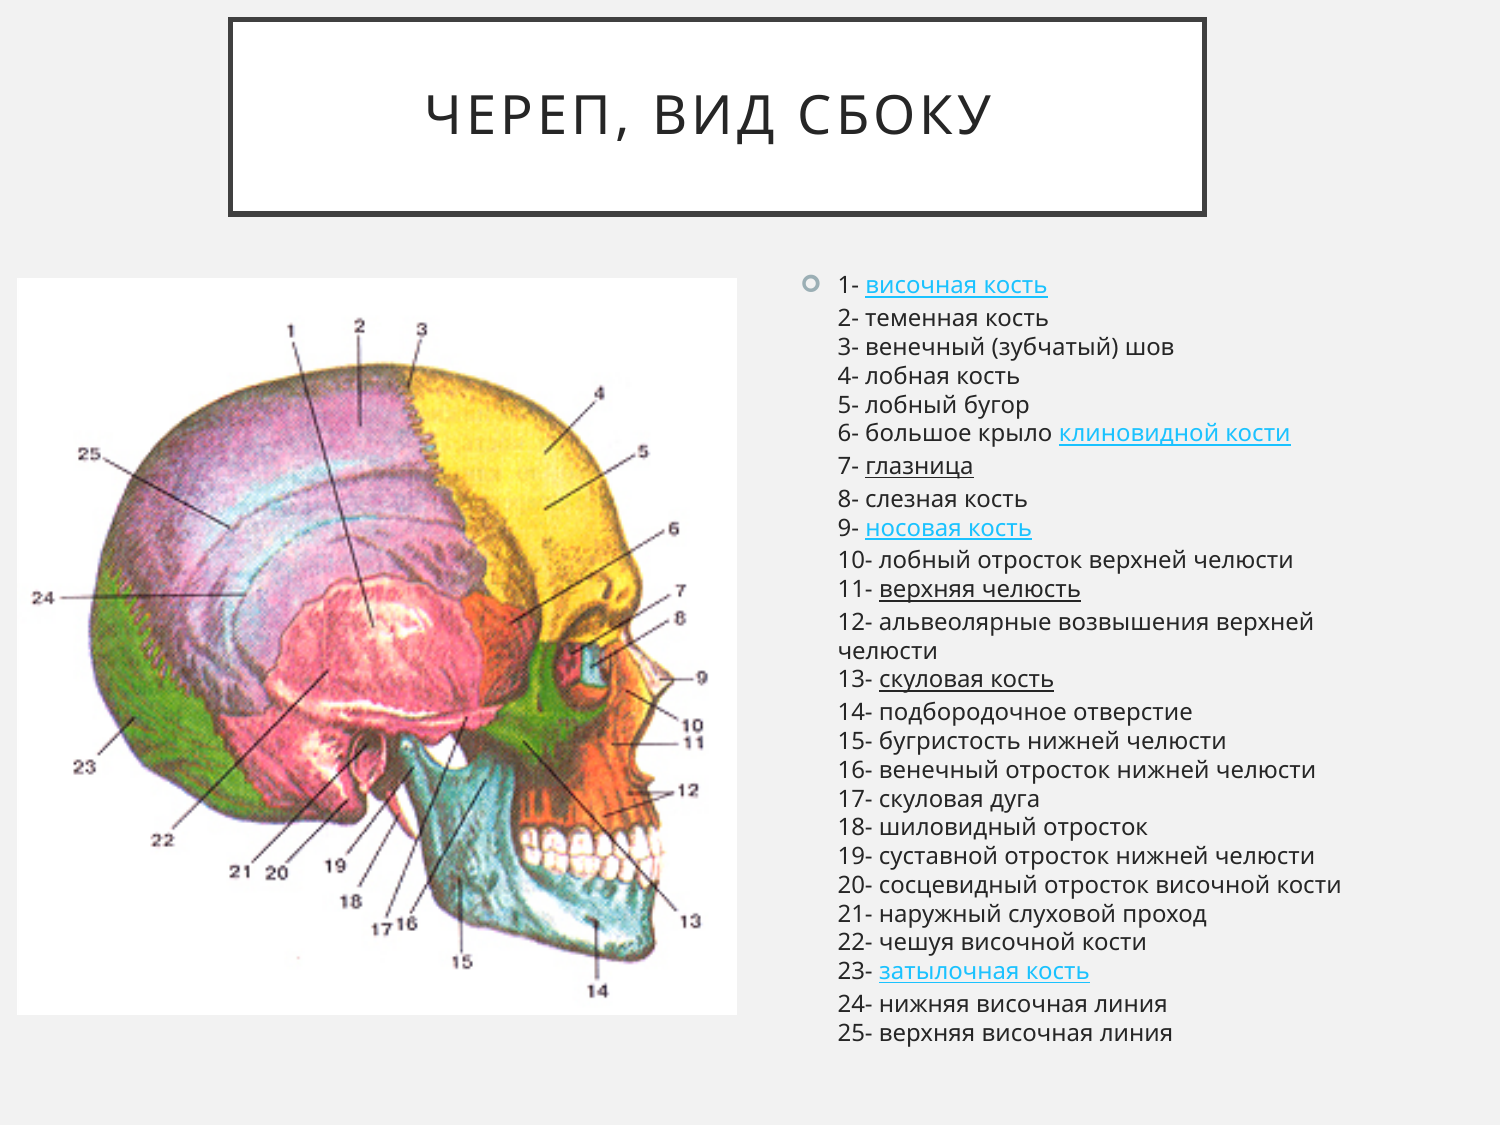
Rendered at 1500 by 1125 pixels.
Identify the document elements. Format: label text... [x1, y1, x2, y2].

list 1- височная кость 2- теменная кость 3- венечный (зубчатый) шов 4- лобная кость 5- лобный бугор 6- большое крыло клиновидной кости 7- глазница 8- слезная кость 9- носовая кость 10- лобный отросток верхней челюсти 11- верхняя челюсть 12- альвеолярные возвышения верхней челюсти 13- скуловая кость 14- подбородочное отверстие 15- бугристость нижней челюсти 16- венечный отросток нижней челюсти 17- скуловая дуга 18- шиловидный отросток 19- суставной отросток нижней челюсти 20- сосцевидный отросток височной кости 21- наружный слуховой проход 22- чешуя височной кости 23- затылочная кость 24- нижняя височная линия 25- верхняя височная линия [785, 262, 1424, 1062]
title Череп, вид сбоку [228, 17, 1207, 217]
picture [17, 278, 737, 1015]
